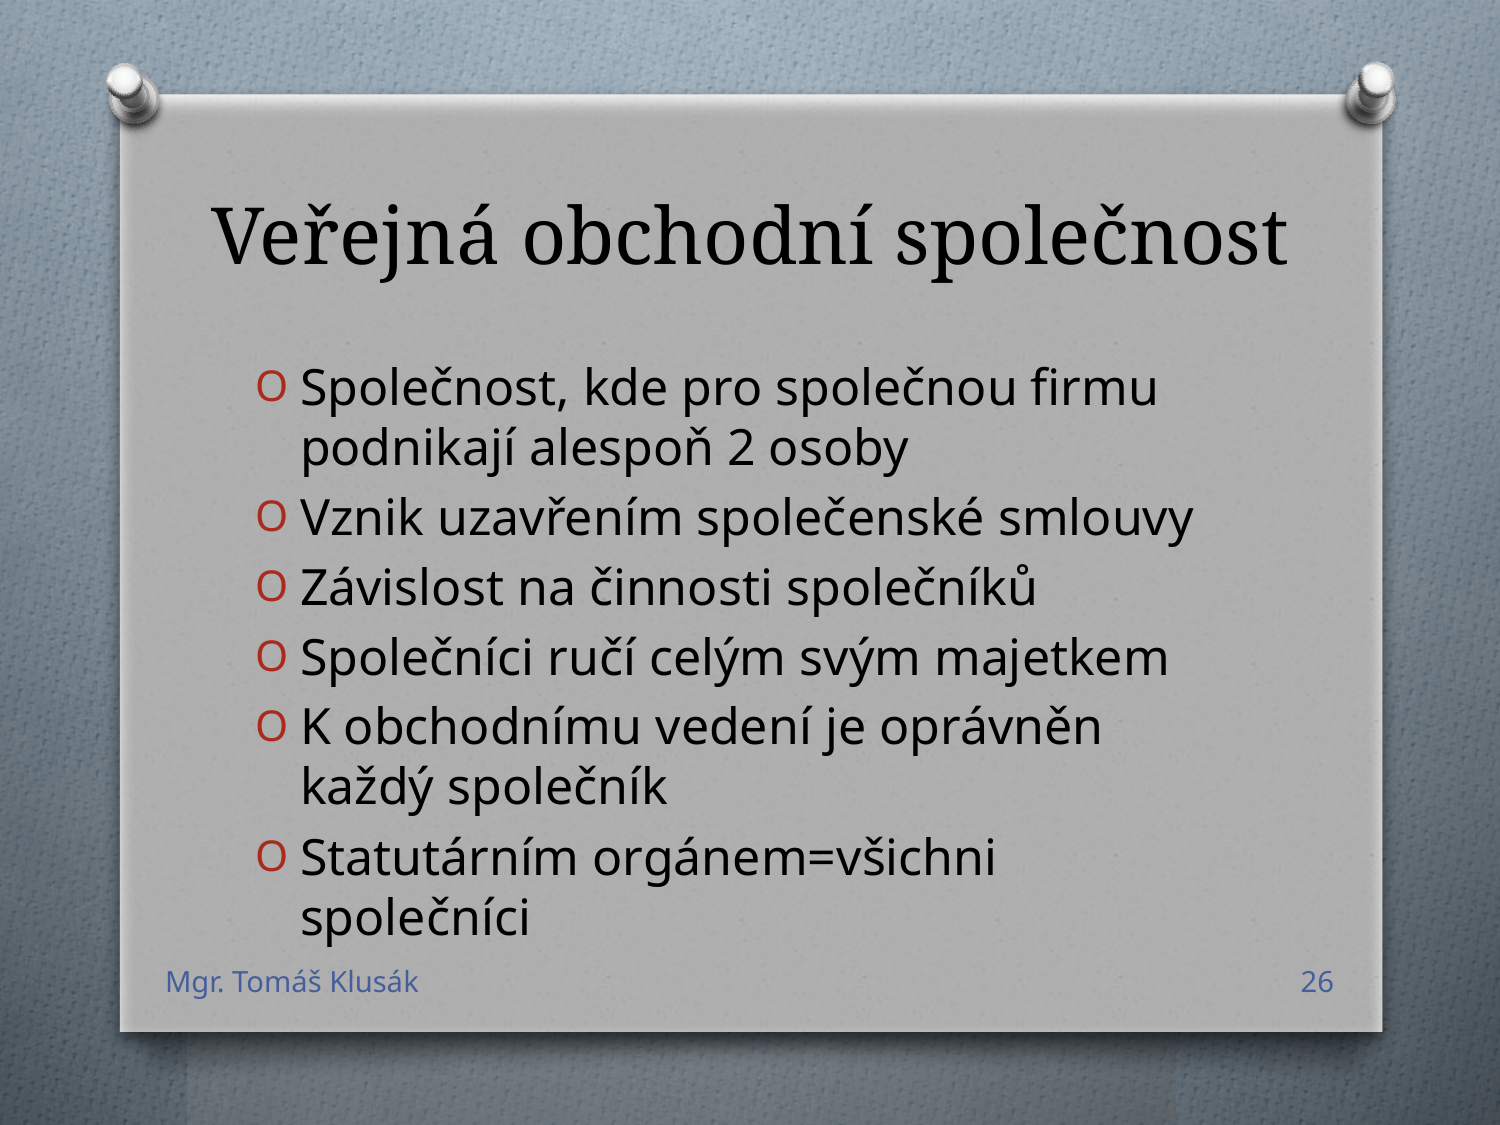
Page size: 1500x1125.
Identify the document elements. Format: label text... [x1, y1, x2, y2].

slide_number 26 [1258, 952, 1350, 1013]
list Společnost, kde pro společnou firmu podnikají alespoň 2 osoby Vznik uzavřením společenské smlouvy Závislost na činnosti společníků Společníci ručí celým svým majetkem K obchodnímu vedení je oprávněn každý společník Statutárním orgánem=všichni společníci [240, 347, 1257, 939]
picture [1317, 35, 1439, 156]
title Veřejná obchodní společnost [179, 134, 1323, 332]
picture [75, 29, 198, 153]
footer Mgr. Tomáš Klusák [150, 952, 1059, 1013]
